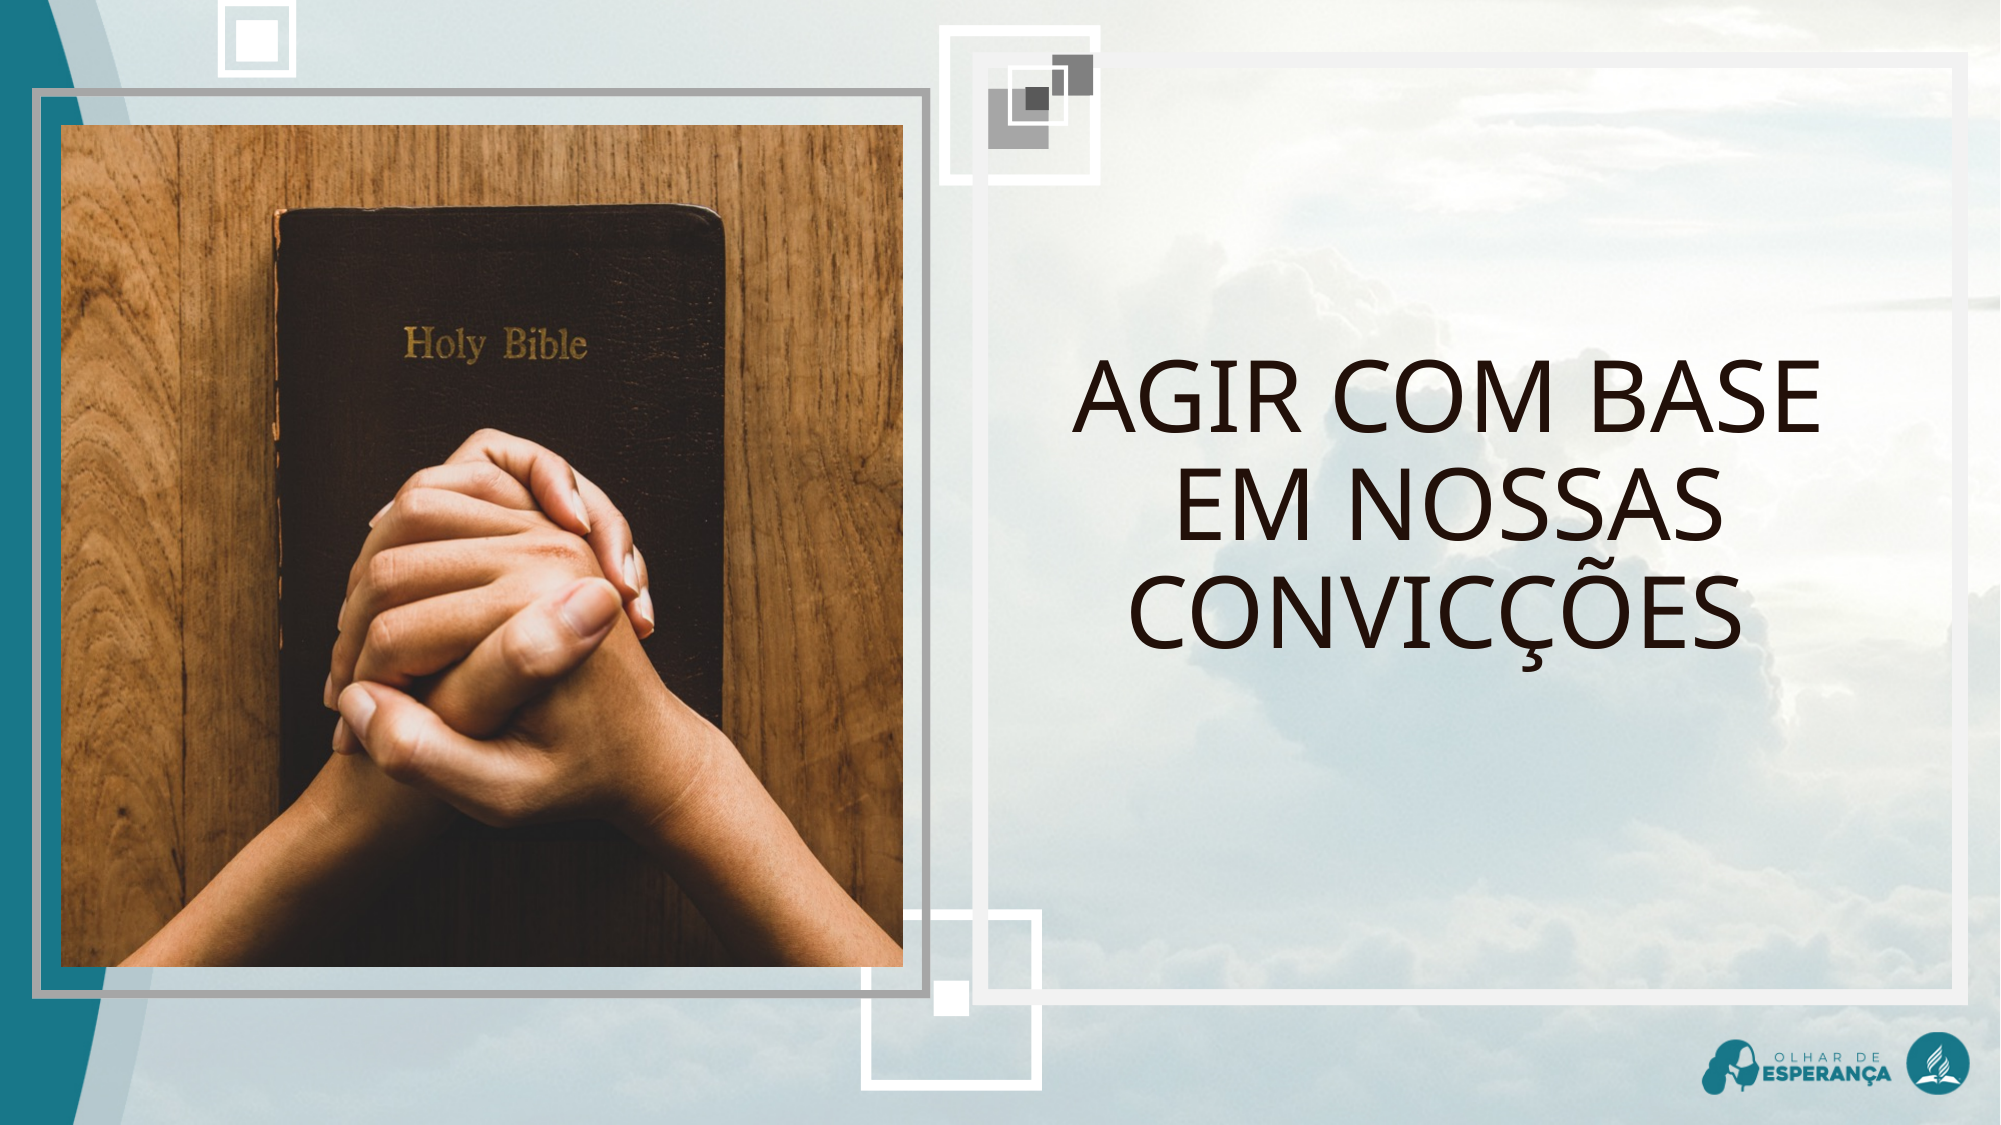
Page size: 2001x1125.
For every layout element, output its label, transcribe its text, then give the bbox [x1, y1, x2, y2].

picture [225, 7, 289, 70]
picture [0, 0, 2001, 1125]
list Agir com base em nossas convicções [999, 101, 1898, 915]
